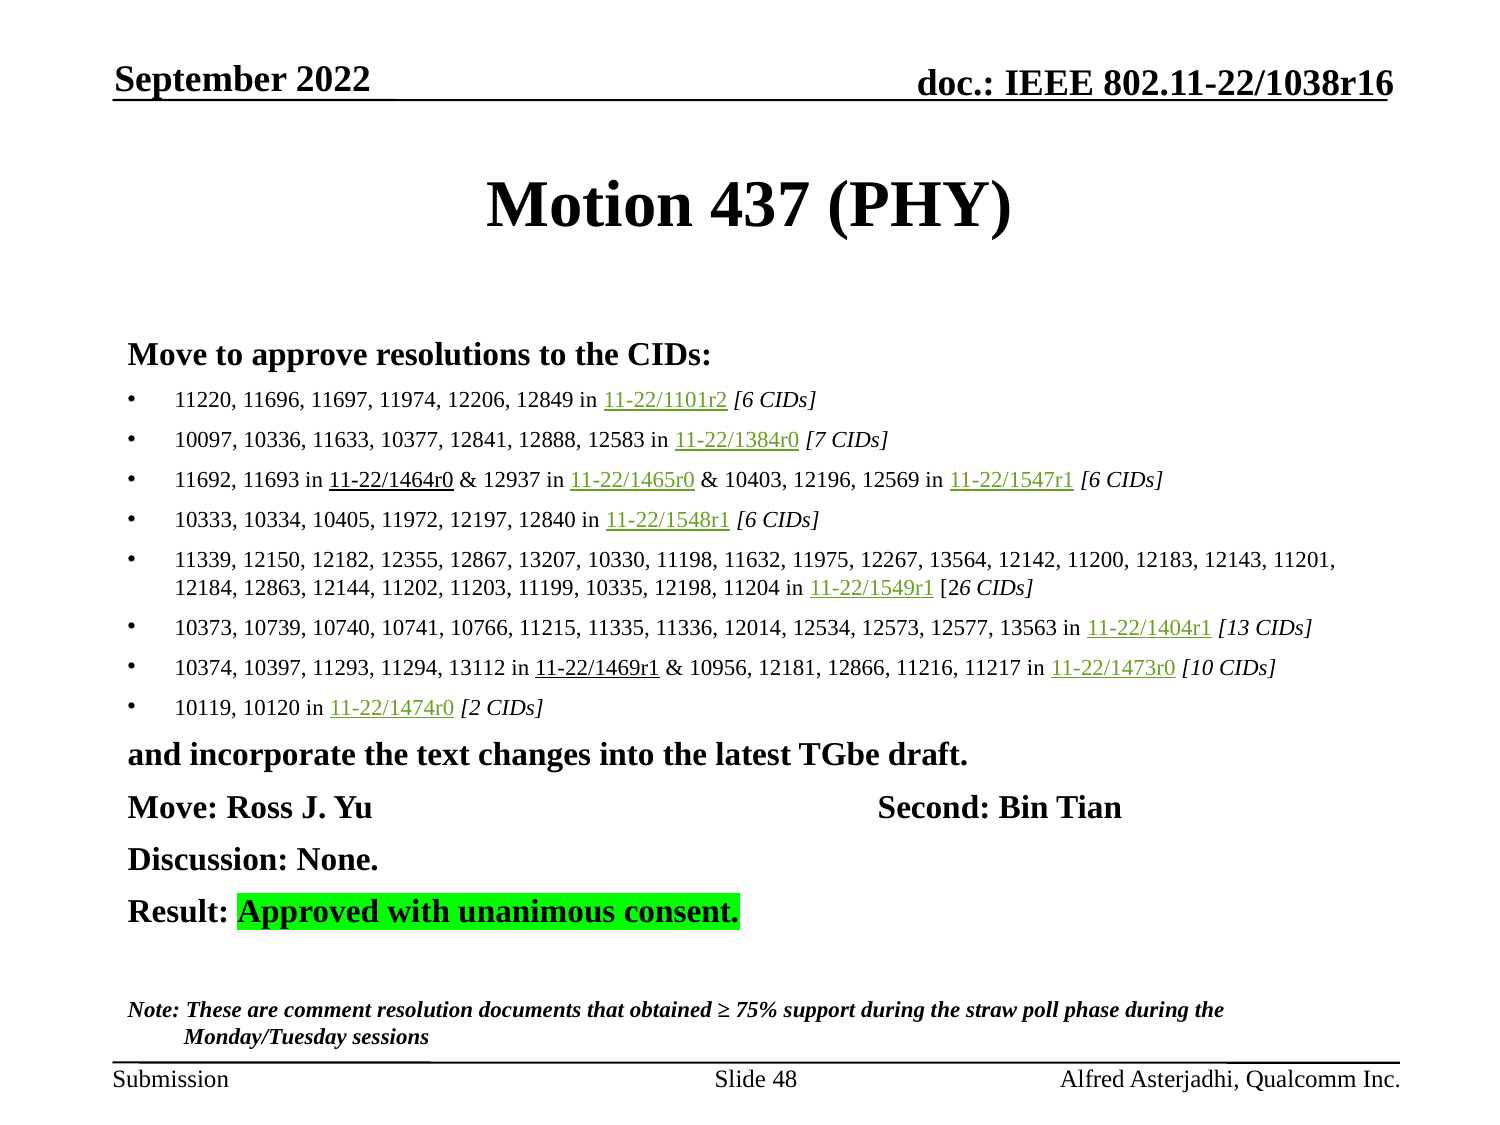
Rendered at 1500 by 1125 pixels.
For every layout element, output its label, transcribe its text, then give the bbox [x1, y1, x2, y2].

list Move to approve resolutions to the CIDs: 11220, 11696, 11697, 11974, 12206, 12849 in 11-22/1101r2 [6 CIDs] 10097, 10336, 11633, 10377, 12841, 12888, 12583 in 11-22/1384r0 [7 CIDs] 11692, 11693 in 11-22/1464r0 & 12937 in 11-22/1465r0 & 10403, 12196, 12569 in 11-22/1547r1 [6 CIDs] 10333, 10334, 10405, 11972, 12197, 12840 in 11-22/1548r1 [6 CIDs] 11339, 12150, 12182, 12355, 12867, 13207, 10330, 11198, 11632, 11975, 12267, 13564, 12142, 11200, 12183, 12143, 11201, 12184, 12863, 12144, 11202, 11203, 11199, 10335, 12198, 11204 in 11-22/1549r1 [26 CIDs] 10373, 10739, 10740, 10741, 10766, 11215, 11335, 11336, 12014, 12534, 12573, 12577, 13563 in 11-22/1404r1 [13 CIDs] 10374, 10397, 11293, 11294, 13112 in 11-22/1469r1 & 10956, 12181, 12866, 11216, 11217 in 11-22/1473r0 [10 CIDs] 10119, 10120 in 11-22/1474r0 [2 CIDs] and incorporate the text changes into the latest TGbe draft. Move: Ross J. Yu Second: Bin Tian Discussion: None. Result: Approved with unanimous consent. Note: These are comment resolution documents that obtained ≥ 75% support during the straw poll phase during the Monday/Tuesday sessions [112, 324, 1402, 1063]
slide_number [114, 54, 423, 100]
footer Alfred Asterjadhi, Qualcomm Inc. [878, 1061, 1402, 1093]
title Motion 437 (PHY) [112, 112, 1388, 288]
slide_number Slide 48 [712, 1061, 800, 1123]
